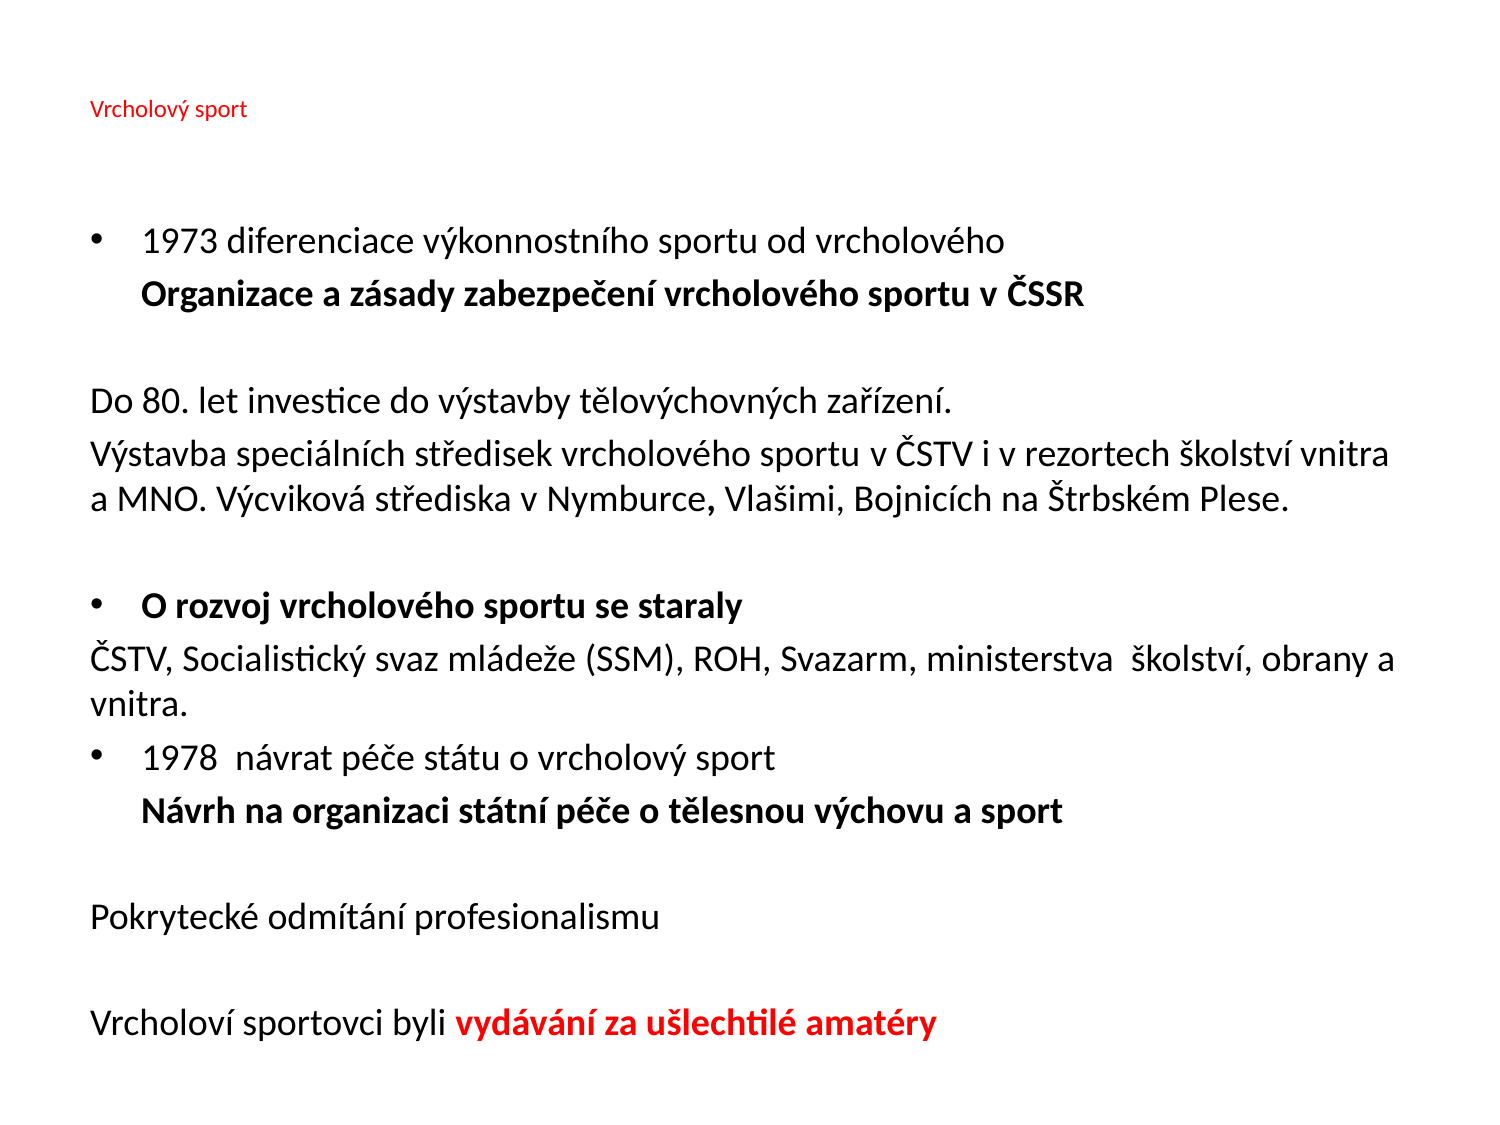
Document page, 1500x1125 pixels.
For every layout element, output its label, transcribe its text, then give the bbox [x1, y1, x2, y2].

list 1973 diferenciace výkonnostního sportu od vrcholového Organizace a zásady zabezpečení vrcholového sportu v ČSSR Do 80. let investice do výstavby tělovýchovných zařízení. Výstavba speciálních středisek vrcholového sportu v ČSTV i v rezortech školství vnitra a MNO. Výcviková střediska v Nymburce, Vlašimi, Bojnicích na Štrbském Plese. O rozvoj vrcholového sportu se staraly ČSTV, Socialistický svaz mládeže (SSM), ROH, Svazarm, ministerstva školství, obrany a vnitra. 1978 návrat péče státu o vrcholový sport Návrh na organizaci státní péče o tělesnou výchovu a sport Pokrytecké odmítání profesionalismu Vrcholoví sportovci byli vydávání za ušlechtilé amatéry [75, 208, 1425, 1071]
title Vrcholový sport [75, 54, 1425, 161]
